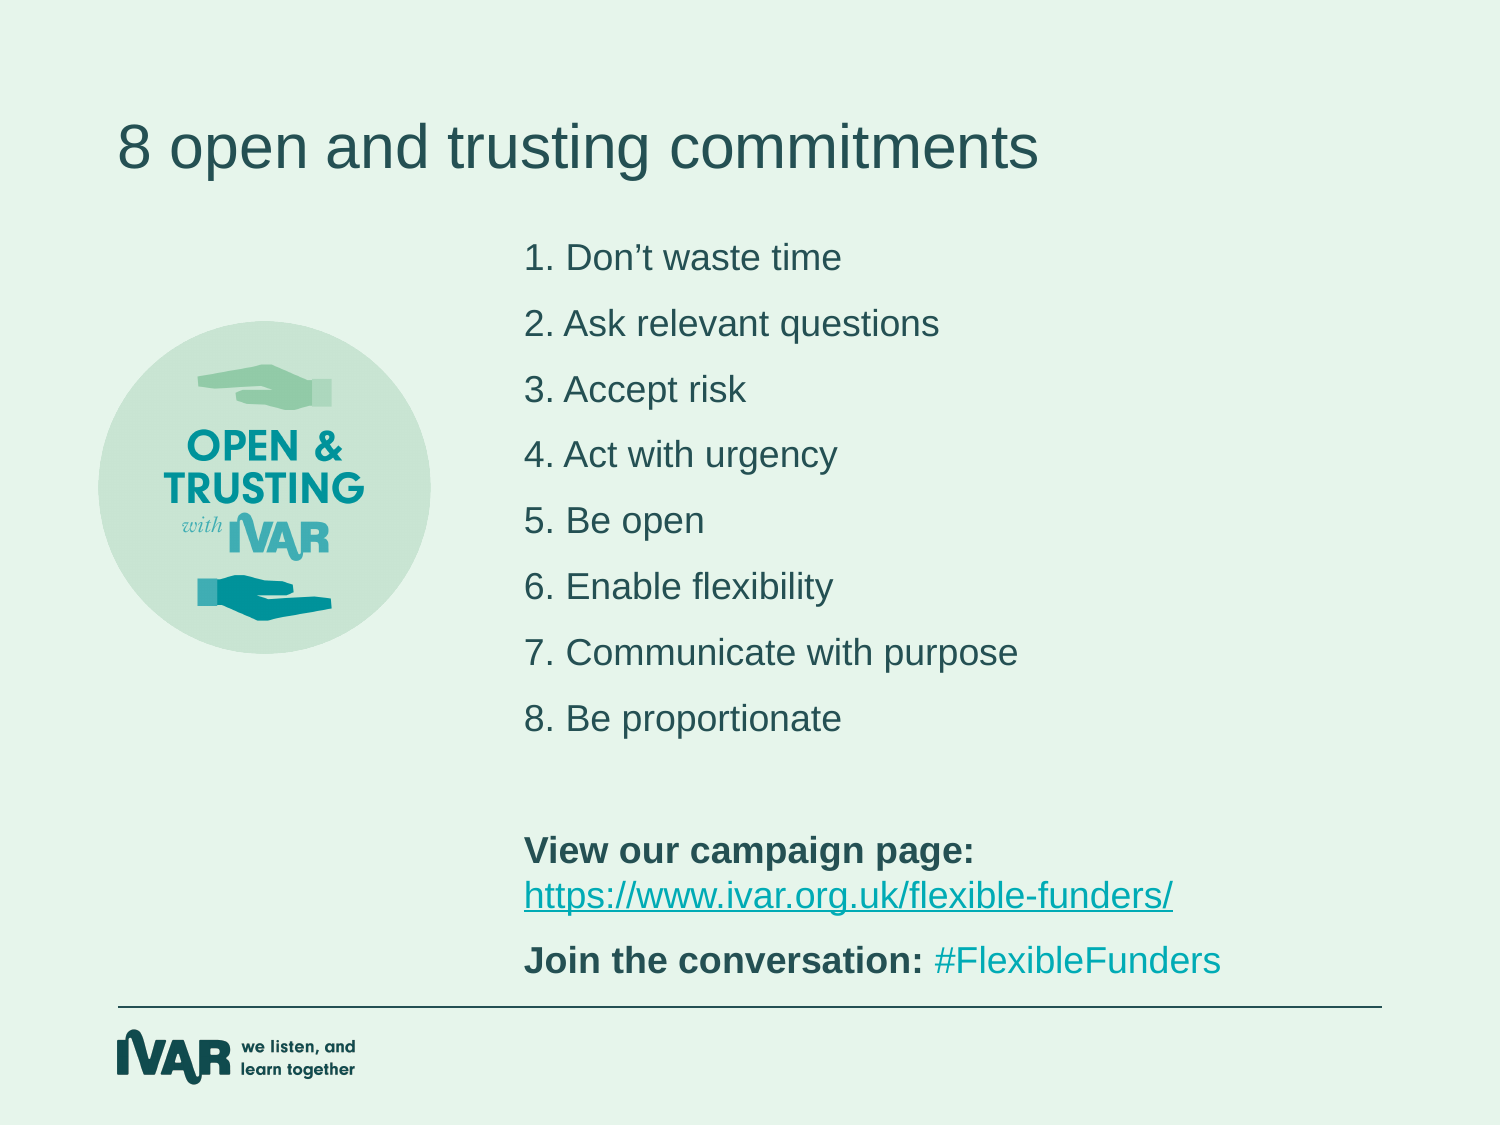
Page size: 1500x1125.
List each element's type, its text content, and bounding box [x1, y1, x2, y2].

list 1. Don’t waste time 2. Ask relevant questions 3. Accept risk 4. Act with urgency 5. Be open 6. Enable flexibility 7. Communicate with purpose 8. Be proportionate View our campaign page: https://www.ivar.org.uk/flexible-funders/ Join the conversation: #FlexibleFunders [523, 232, 1373, 872]
list 8 open and trusting commitments [117, 106, 1383, 202]
picture [114, 1027, 357, 1086]
picture [98, 321, 431, 654]
